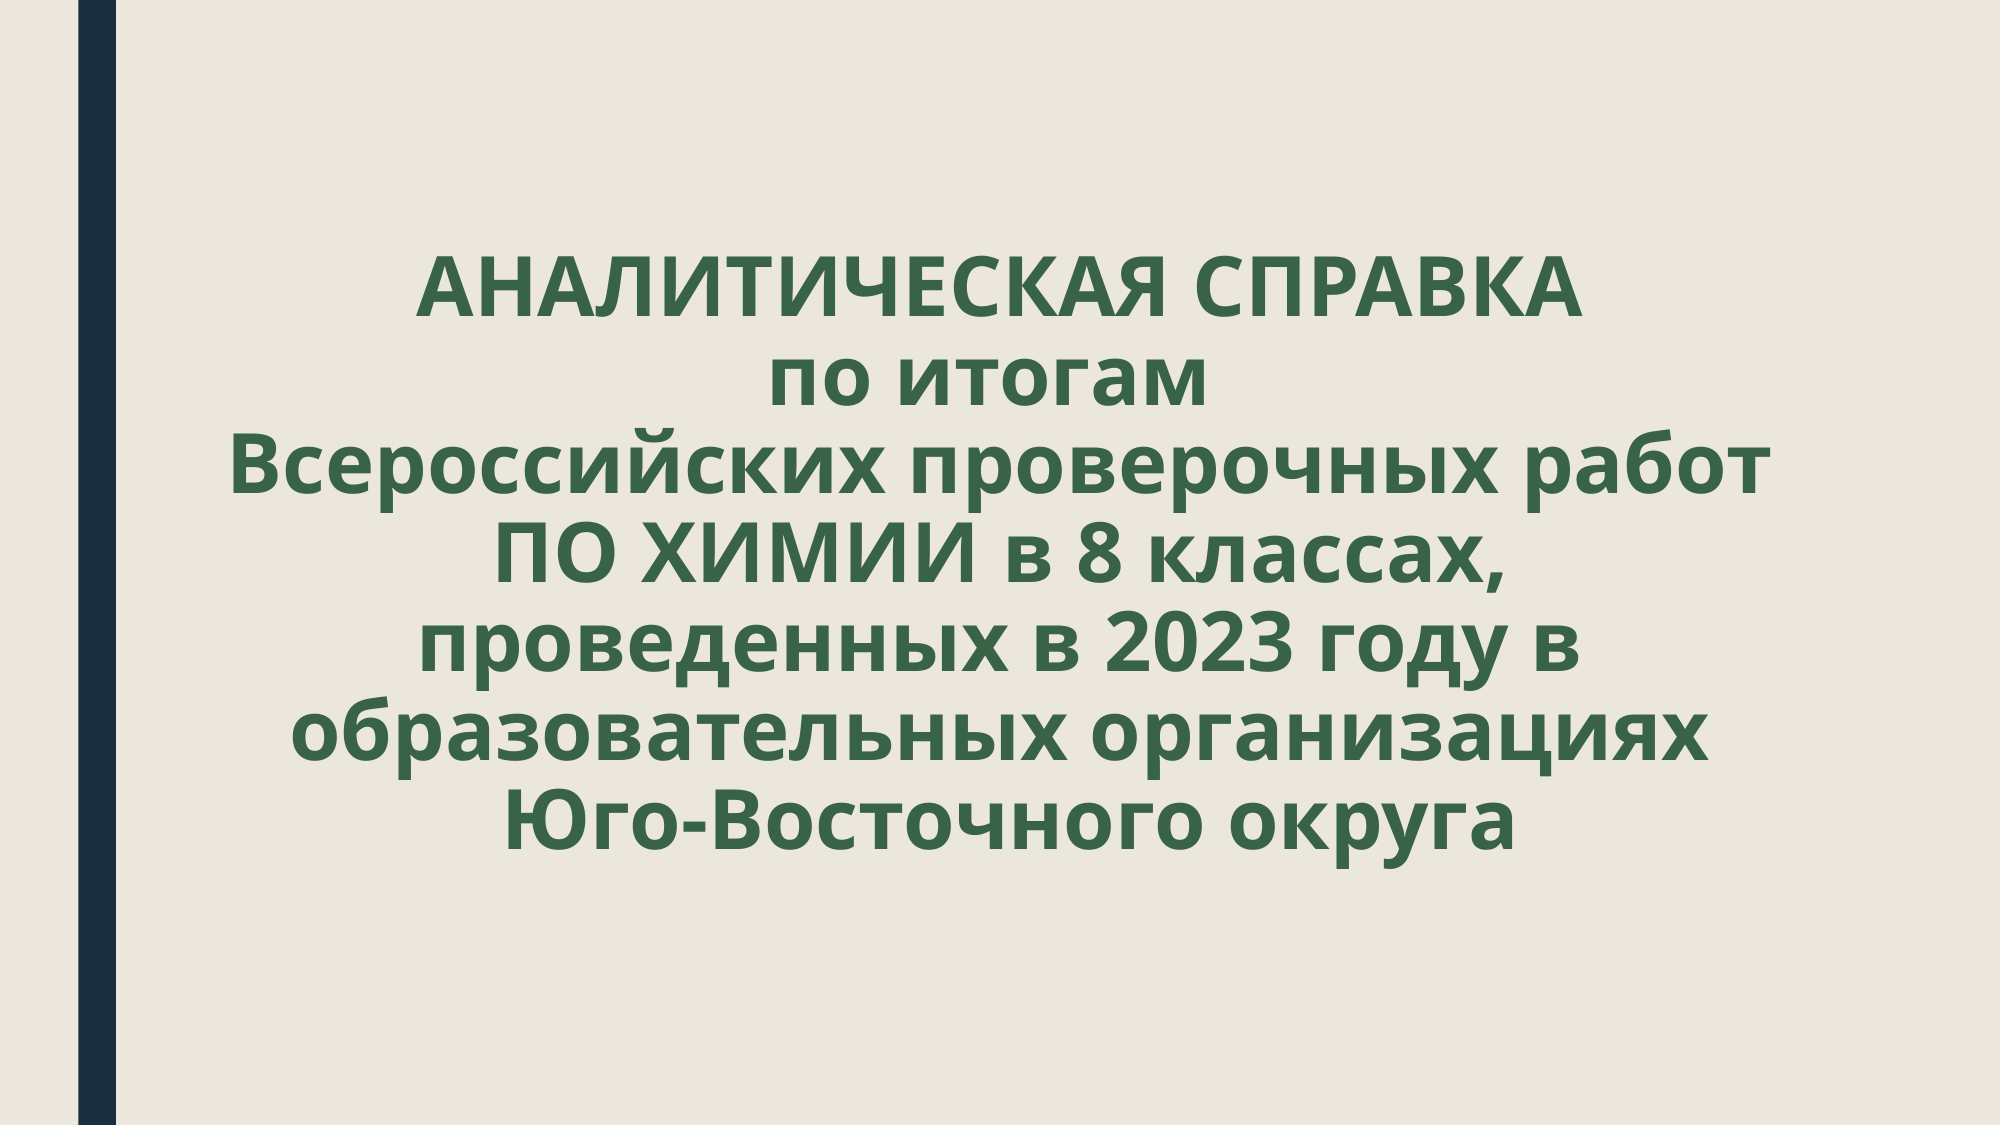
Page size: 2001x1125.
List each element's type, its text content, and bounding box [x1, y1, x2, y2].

title АНАЛИТИЧЕСКАЯ СПРАВКА по итогам Всероссийских проверочных работ ПО ХИМИИ в 8 классах, проведенных в 2023 году в образовательных организациях Юго-Восточного округа [137, 59, 1863, 1036]
